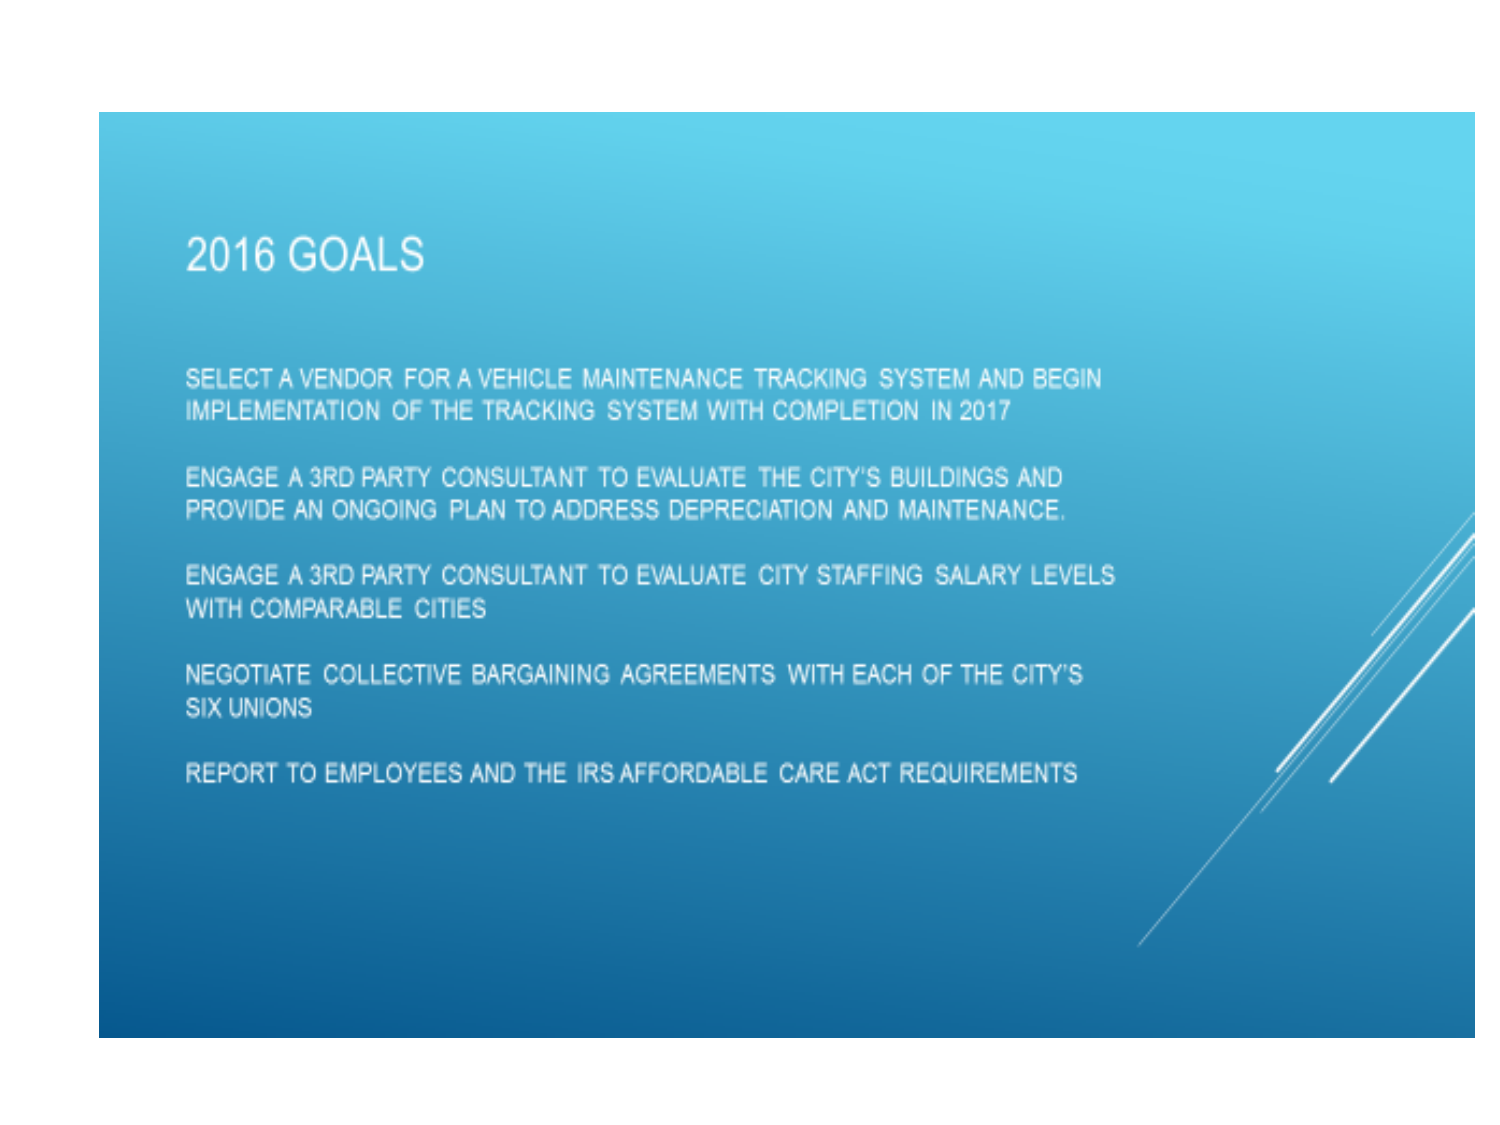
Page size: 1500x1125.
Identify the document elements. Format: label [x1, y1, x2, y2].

list [99, 112, 1476, 1038]
